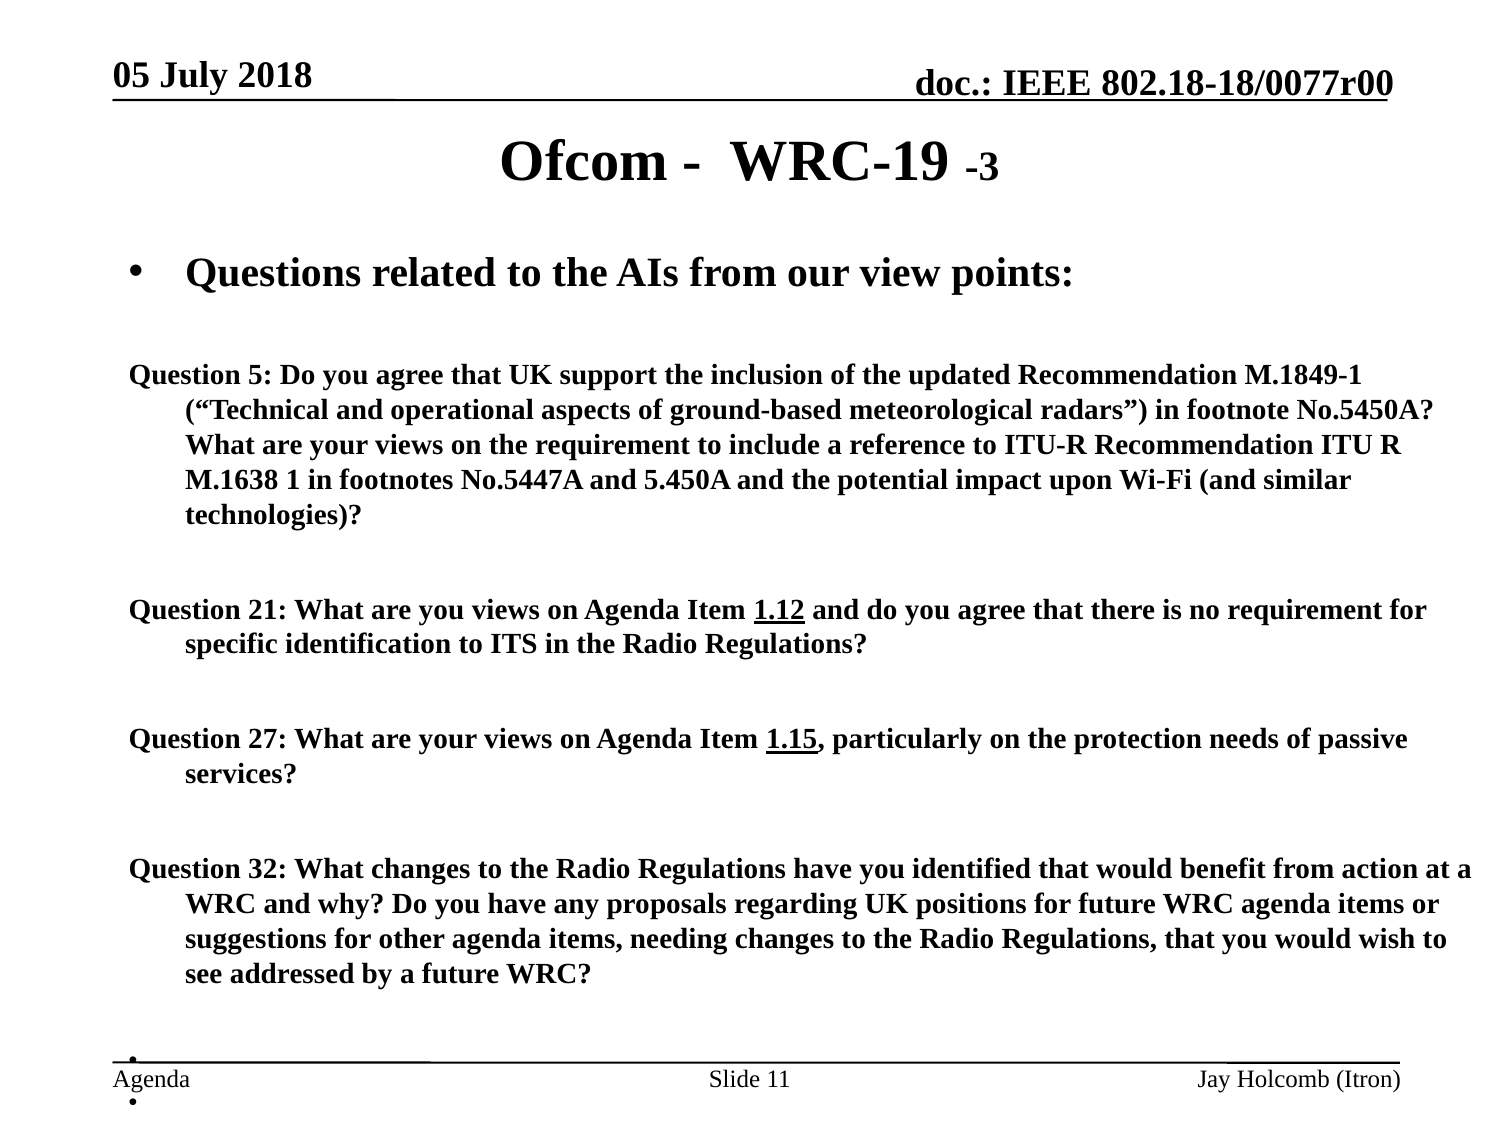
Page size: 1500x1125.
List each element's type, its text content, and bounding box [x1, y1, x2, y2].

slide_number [112, 49, 488, 95]
title Ofcom - WRC-19 -3 [112, 100, 1388, 214]
list Questions related to the AIs from our view points: Question 5: Do you agree that UK support the inclusion of the updated Recommendation M.1849-1 (“Technical and operational aspects of ground-based meteorological radars”) in footnote No.5450A? What are your views on the requirement to include a reference to ITU-R Recommendation ITU R M.1638 1 in footnotes No.5447A and 5.450A and the potential impact upon Wi-Fi (and similar technologies)? Question 21: What are you views on Agenda Item 1.12 and do you agree that there is no requirement for specific identification to ITS in the Radio Regulations? Question 27: What are your views on Agenda Item 1.15, particularly on the protection needs of passive services? Question 32: What changes to the Radio Regulations have you identified that would benefit from action at a WRC and why? Do you have any proposals regarding UK positions for future WRC agenda items or suggestions for other agenda items, needing changes to the Radio Regulations, that you would wish to see addressed by a future WRC? [113, 174, 1500, 913]
footer Jay Holcomb (Itron) [878, 1061, 1402, 1093]
slide_number Slide 11 [699, 1061, 800, 1123]
